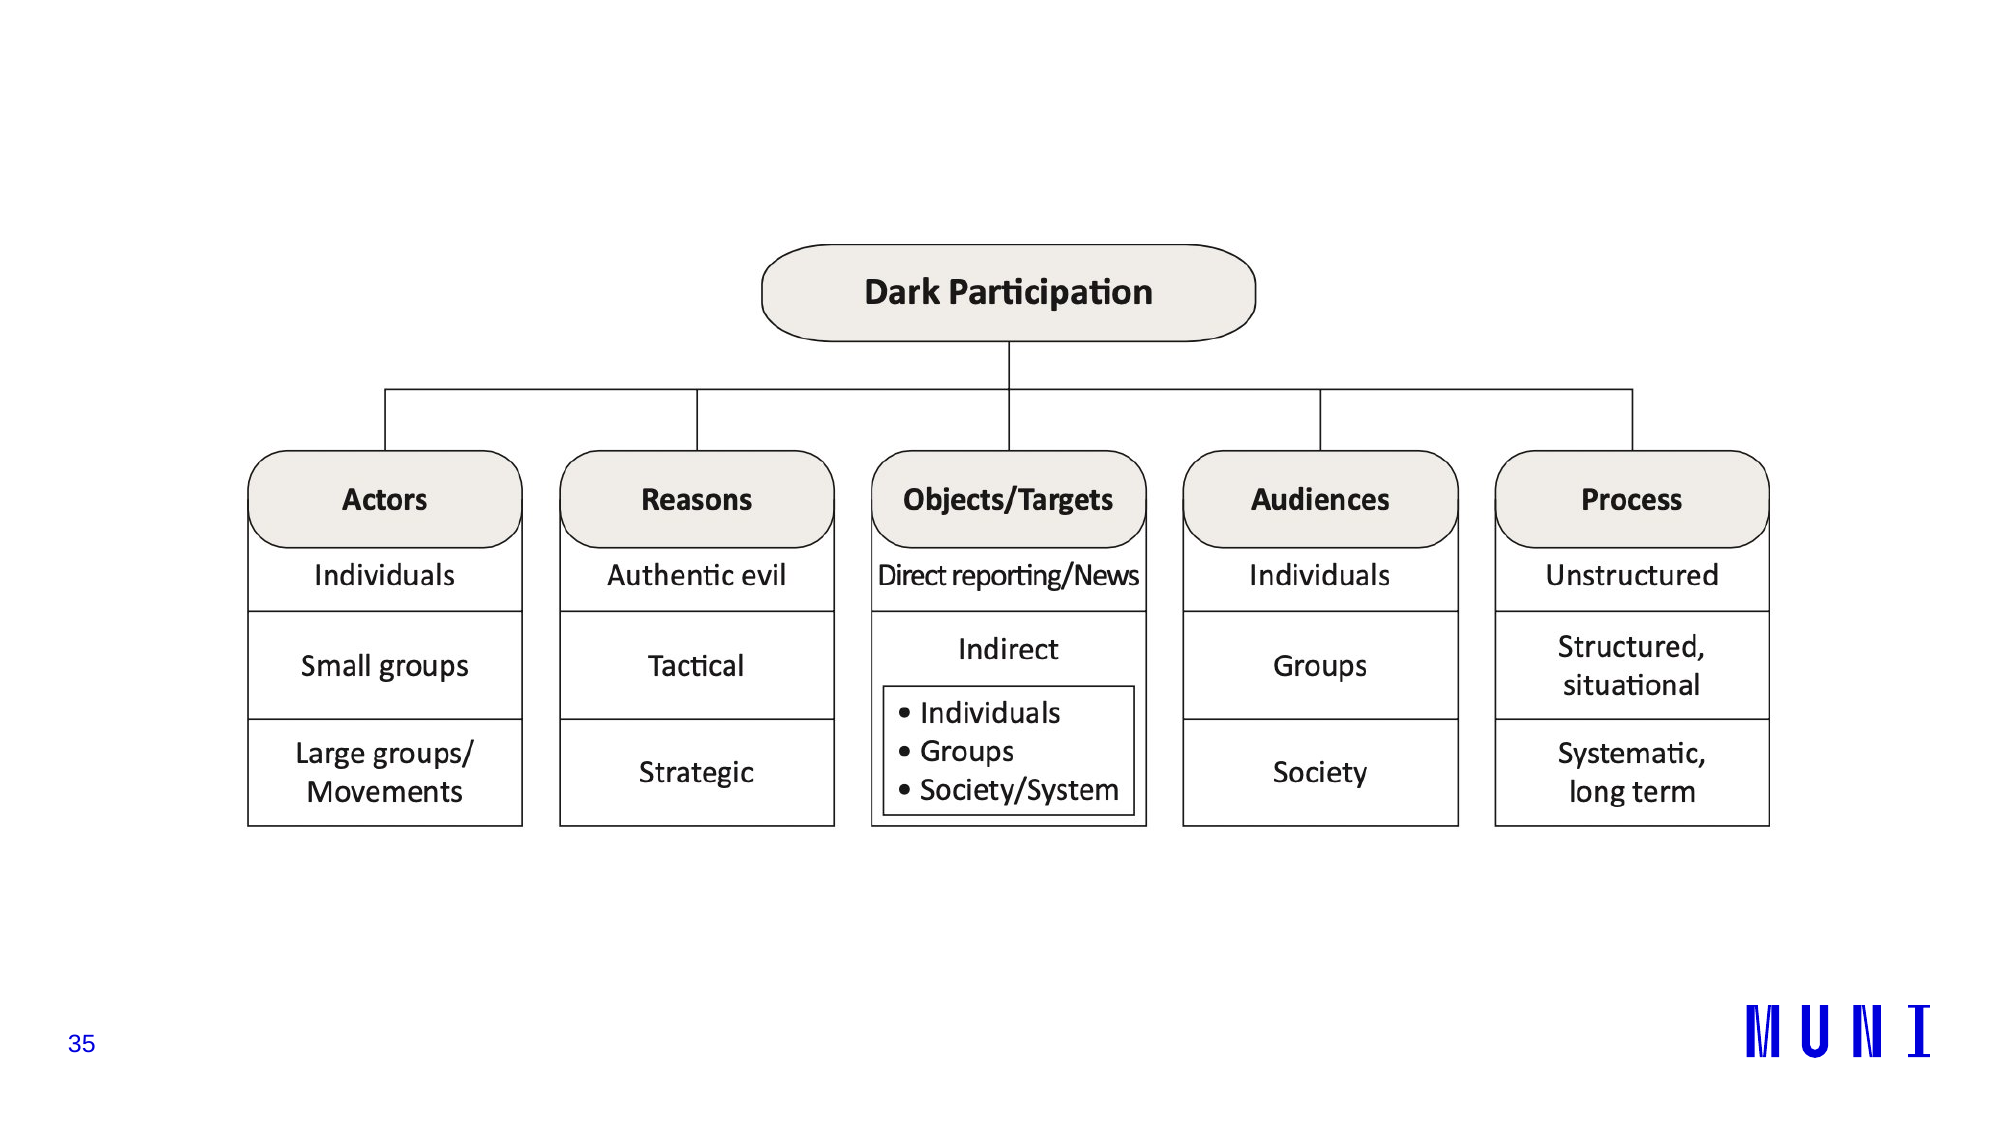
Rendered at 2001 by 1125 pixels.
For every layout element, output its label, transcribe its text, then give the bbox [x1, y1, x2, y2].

slide_number 35 [67, 1021, 110, 1063]
picture [117, 215, 1883, 855]
